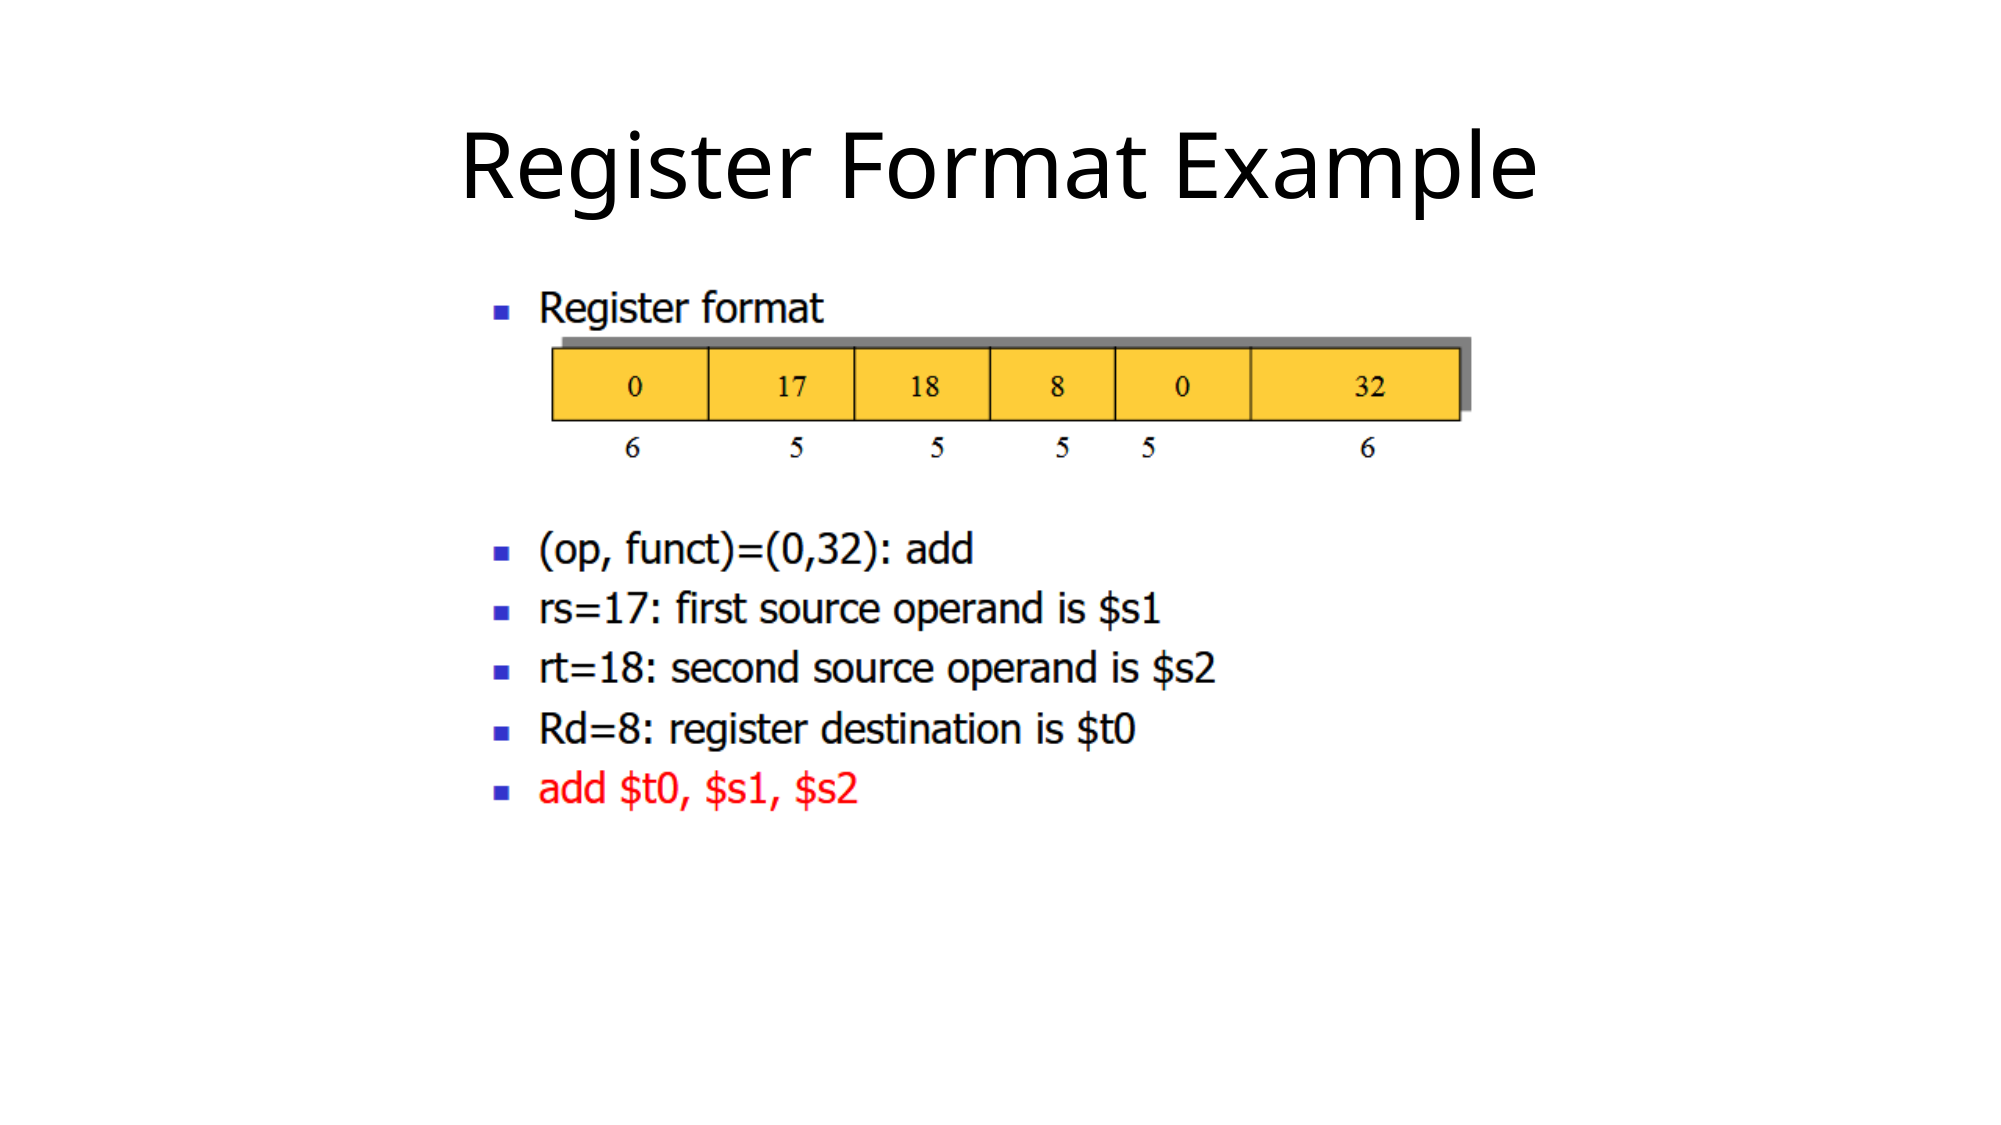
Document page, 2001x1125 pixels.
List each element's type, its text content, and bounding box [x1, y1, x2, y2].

title Register Format Example [137, 59, 1863, 278]
picture [483, 284, 1517, 841]
